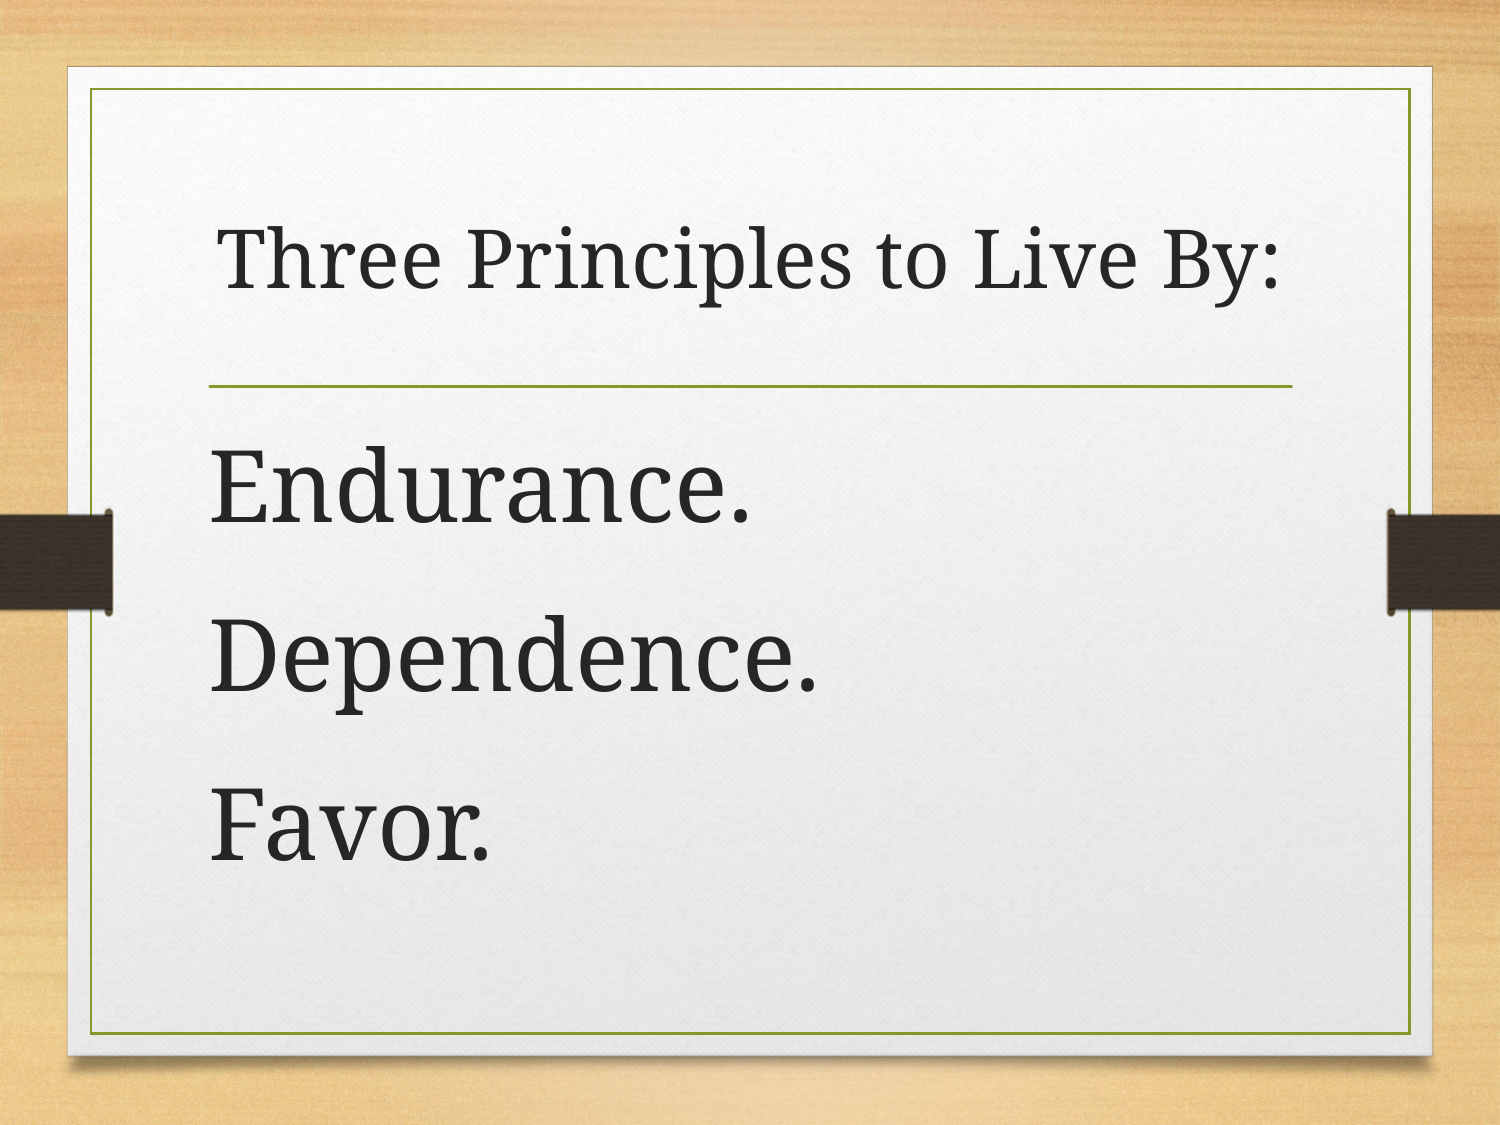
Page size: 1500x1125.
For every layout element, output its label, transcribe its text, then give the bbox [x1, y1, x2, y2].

title Three Principles to Live By: [193, 150, 1309, 365]
list Endurance. Dependence. Favor. [193, 408, 1309, 974]
picture [0, 0, 1500, 1125]
